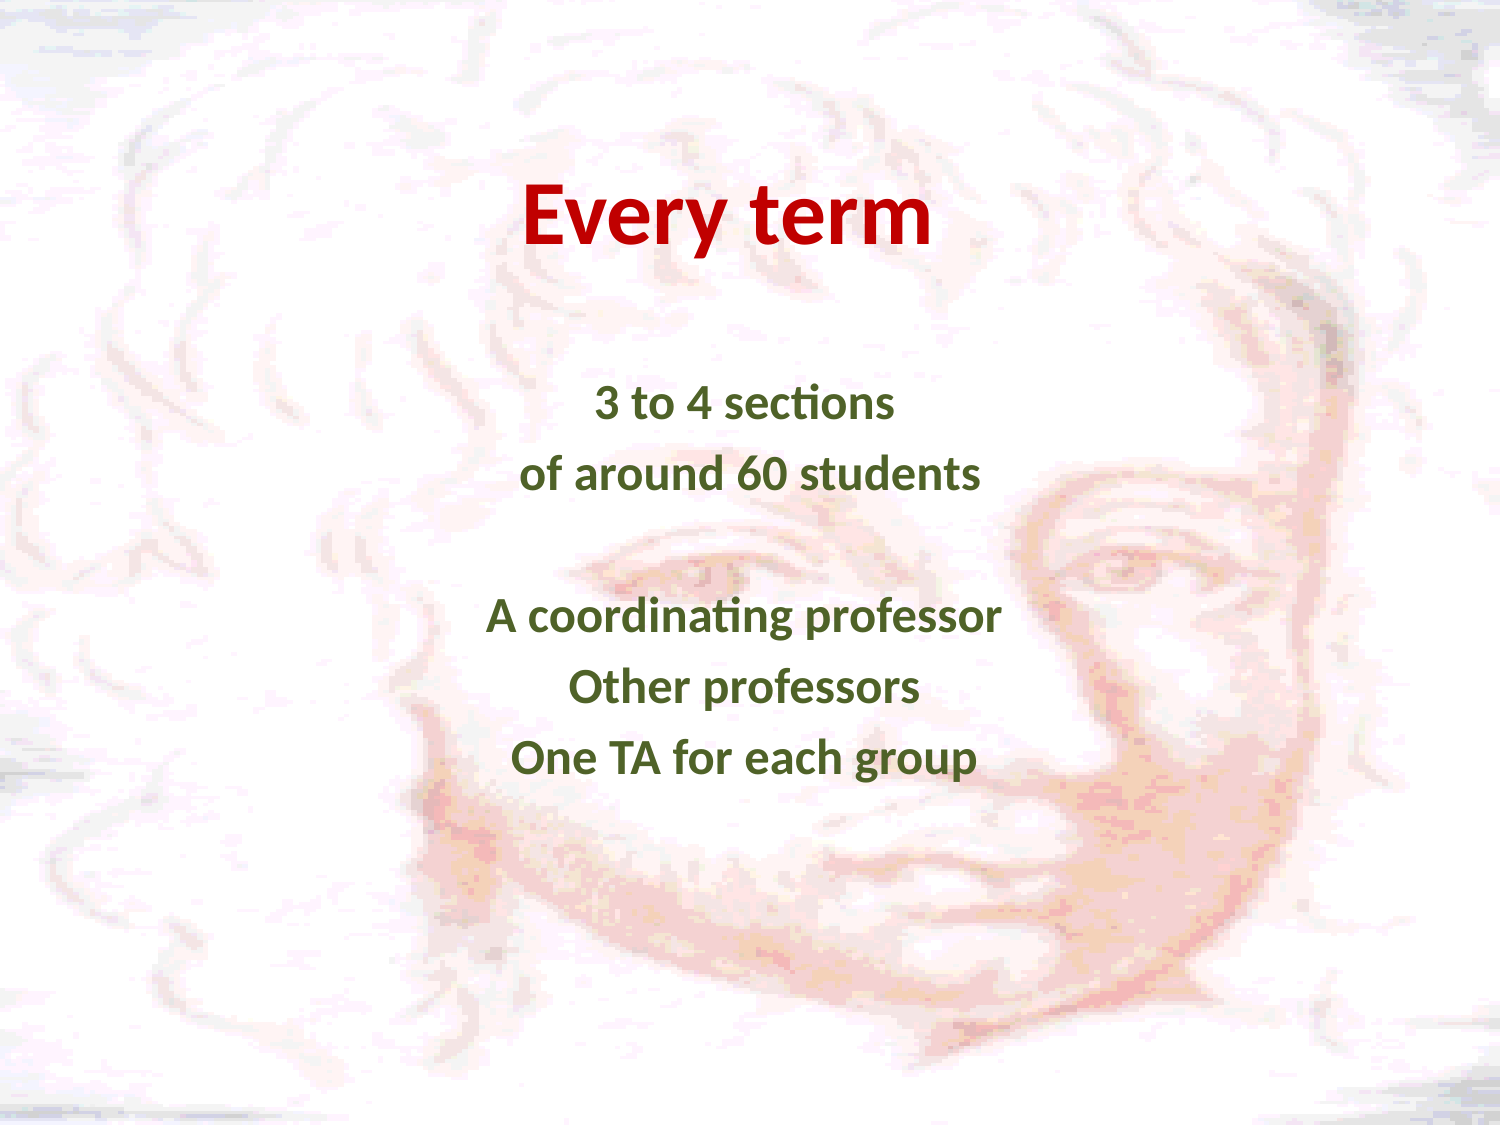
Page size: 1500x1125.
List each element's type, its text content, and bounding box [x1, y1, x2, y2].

title Every term [101, 90, 1376, 327]
subtitle 3 to 4 sections of around 60 students A coordinating professor Other professors One TA for each group [219, 361, 1270, 795]
